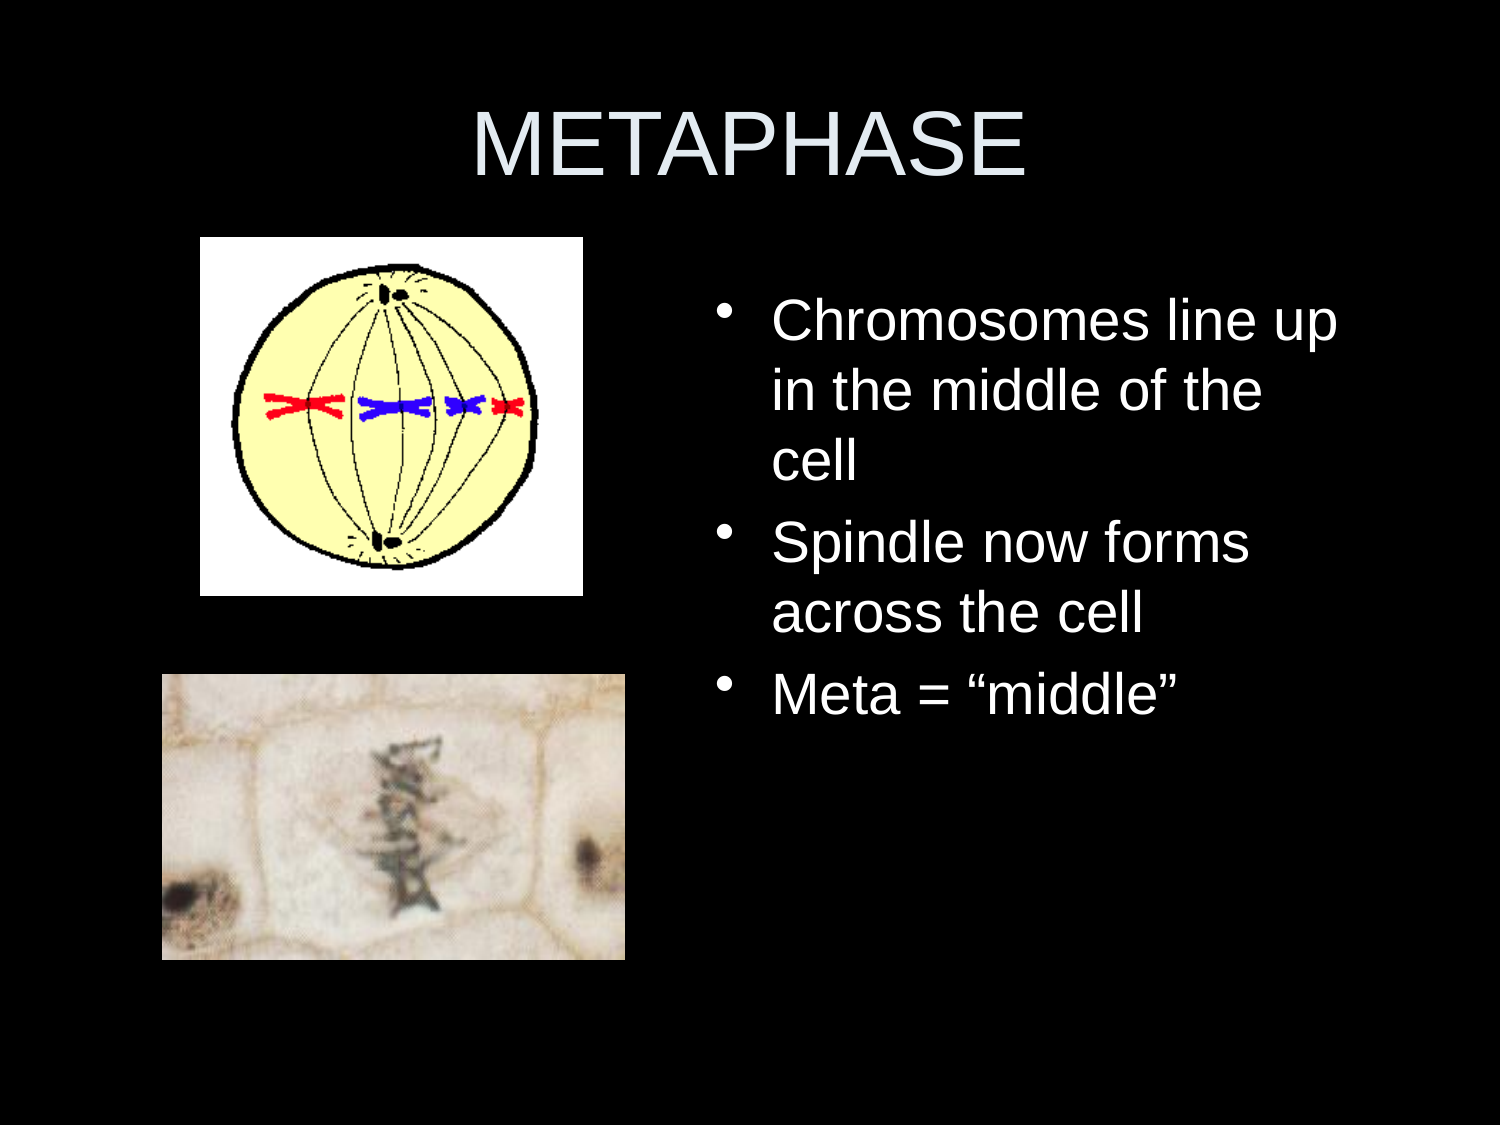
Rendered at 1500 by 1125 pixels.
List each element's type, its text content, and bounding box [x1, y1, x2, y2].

list Chromosomes line up in the middle of the cell Spindle now forms across the cell Meta = “middle” [699, 275, 1363, 1018]
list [162, 674, 626, 960]
title METAPHASE [75, 45, 1425, 233]
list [199, 237, 583, 597]
